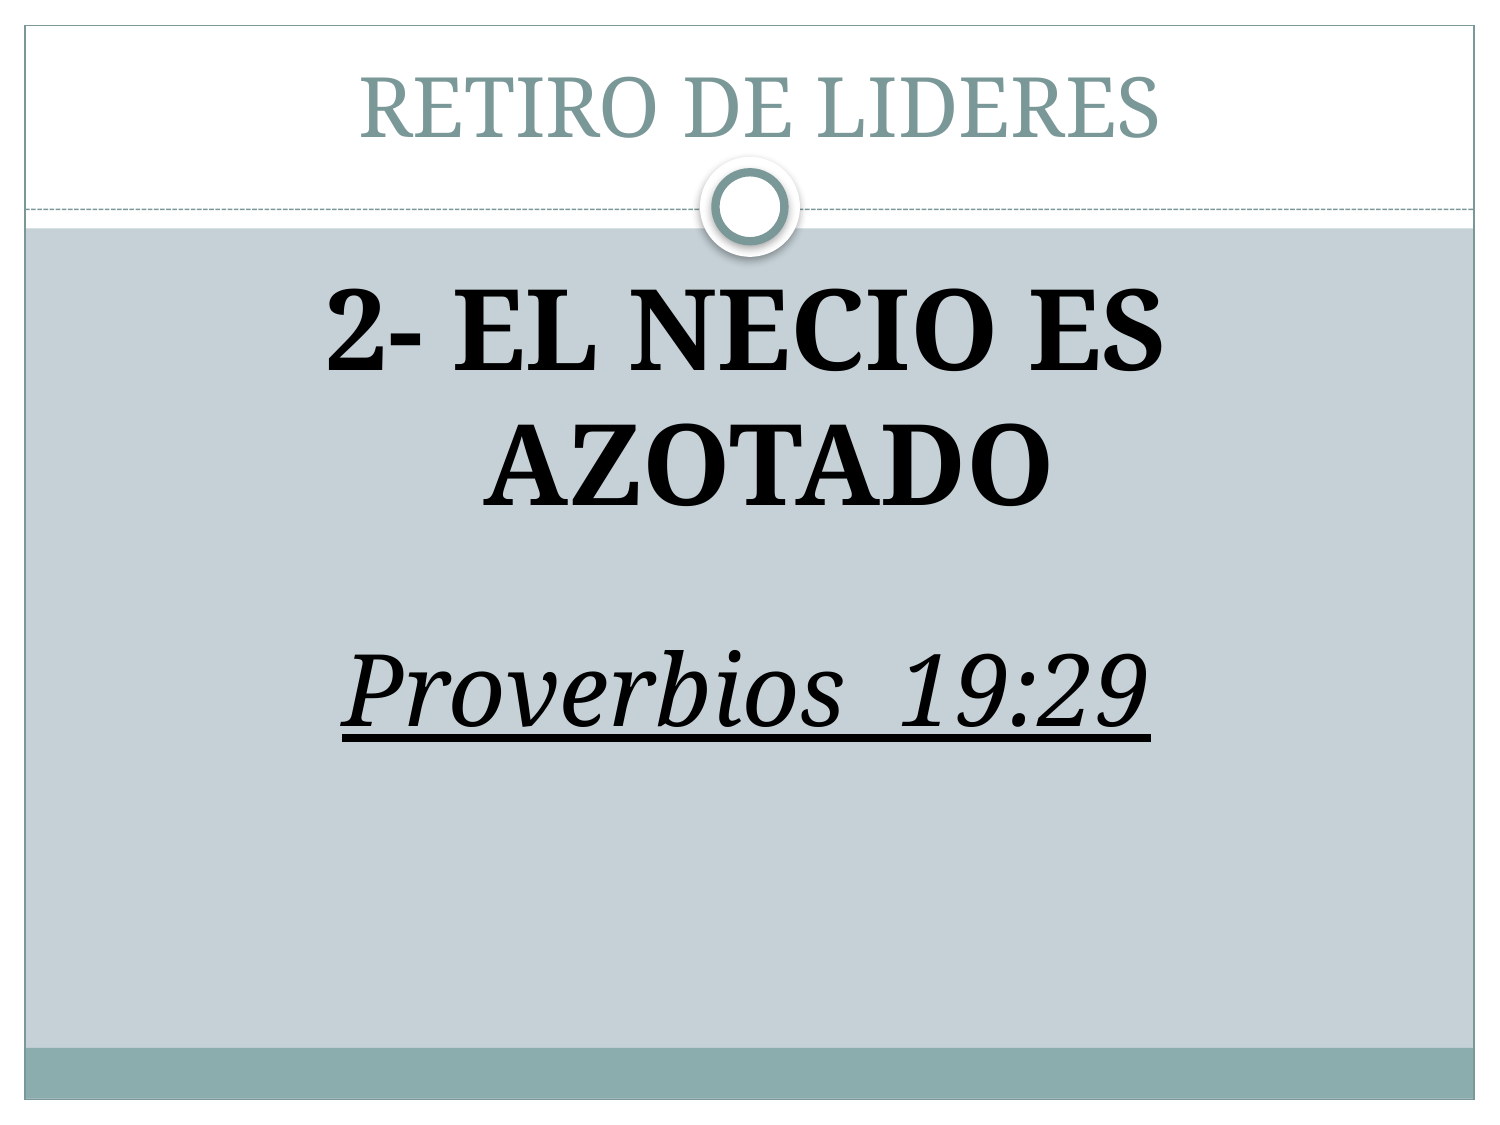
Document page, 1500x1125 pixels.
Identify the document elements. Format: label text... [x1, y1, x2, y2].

list 2- EL NECIO ES AZOTADO Proverbios 19:29 [49, 250, 1445, 1001]
title RETIRO DE LIDERES [49, 37, 1450, 162]
